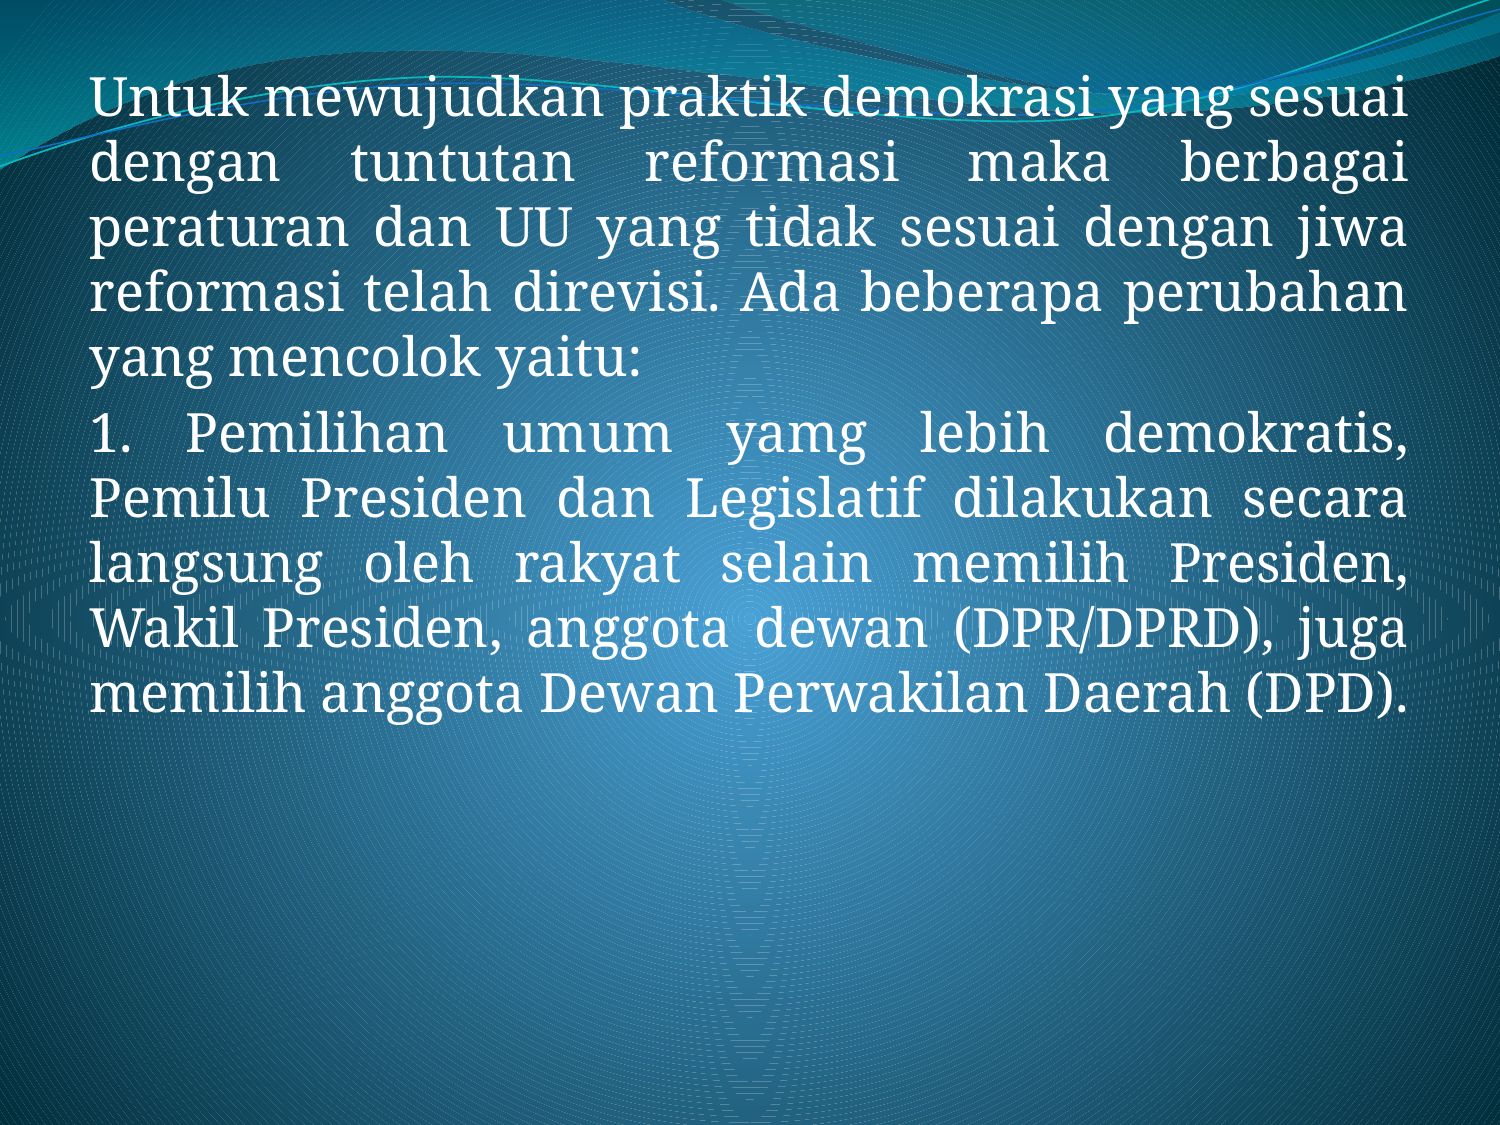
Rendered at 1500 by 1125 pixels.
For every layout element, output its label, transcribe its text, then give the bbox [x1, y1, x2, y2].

list Untuk mewujudkan praktik demokrasi yang sesuai dengan tuntutan reformasi maka berbagai peraturan dan UU yang tidak sesuai dengan jiwa reformasi telah direvisi. Ada beberapa perubahan yang mencolok yaitu: 1. Pemilihan umum yamg lebih demokratis, Pemilu Presiden dan Legislatif dilakukan secara langsung oleh rakyat selain memilih Presiden, Wakil Presiden, anggota dewan (DPR/DPRD), juga memilih anggota Dewan Perwakilan Daerah (DPD). [75, 54, 1425, 1005]
